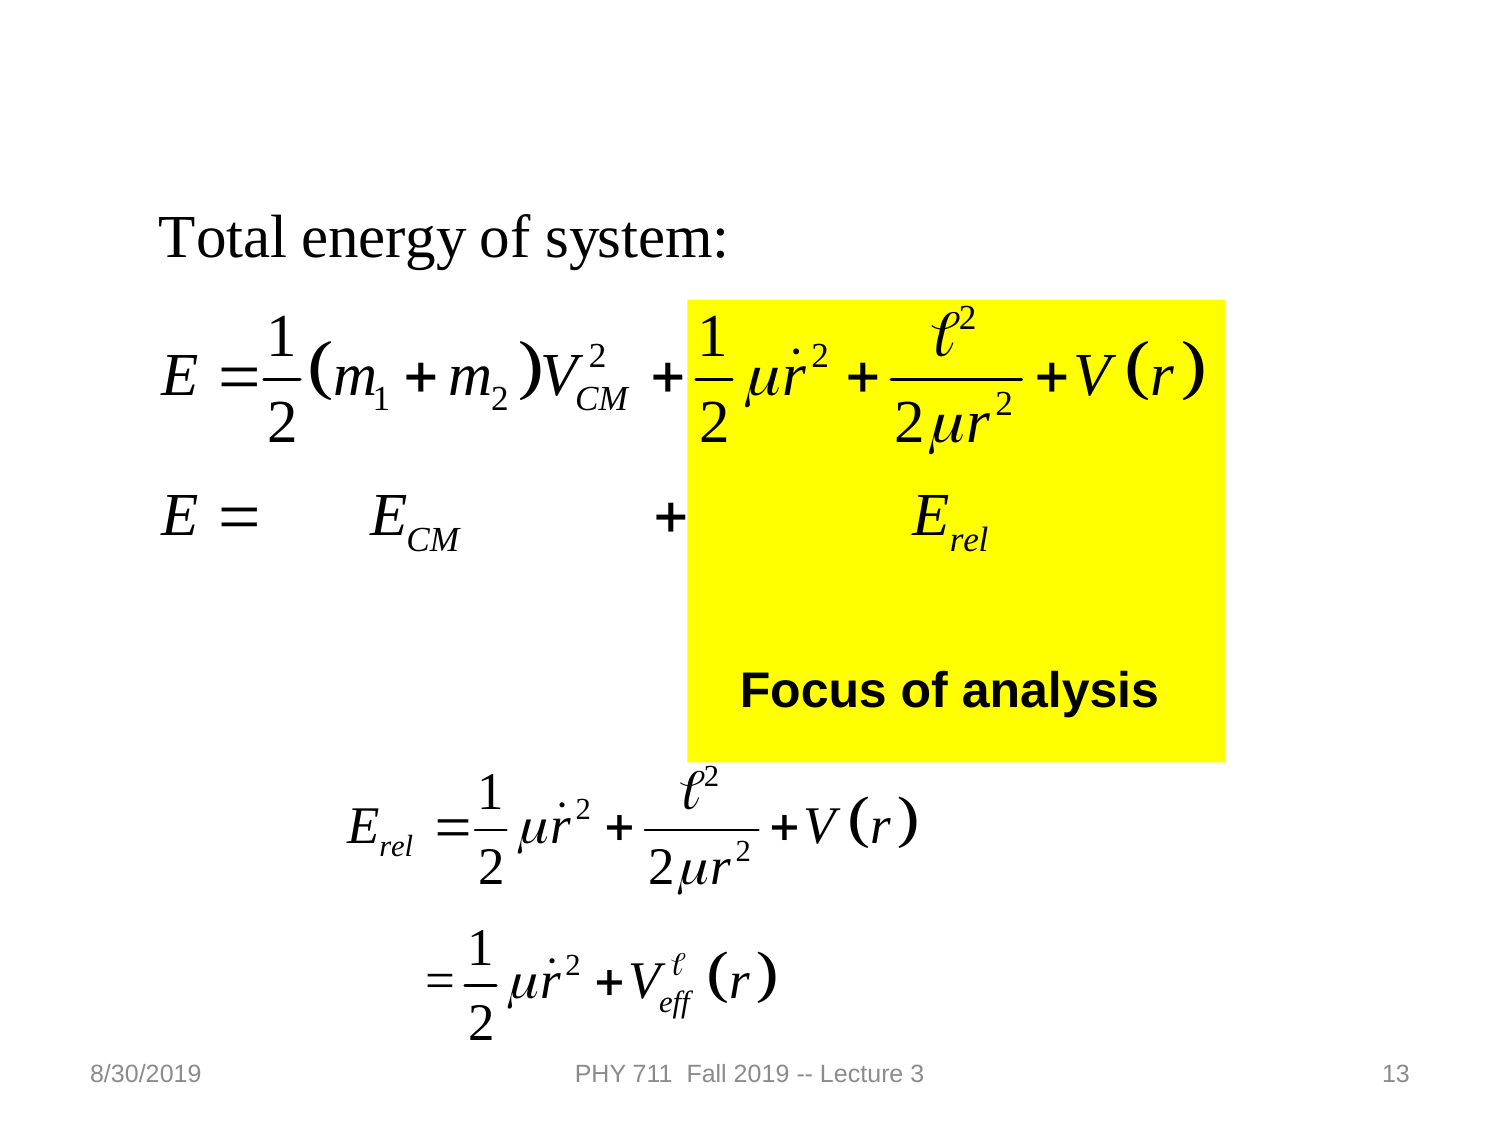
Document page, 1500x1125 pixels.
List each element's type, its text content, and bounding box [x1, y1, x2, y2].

slide_number 13 [1074, 1042, 1425, 1103]
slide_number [75, 1042, 425, 1103]
text_box Focus of analysis [724, 649, 1188, 725]
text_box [149, 201, 1211, 563]
footer PHY 711 Fall 2019 -- Lecture 3 [512, 1042, 988, 1103]
text_box [685, 298, 1227, 764]
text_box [337, 750, 926, 1052]
